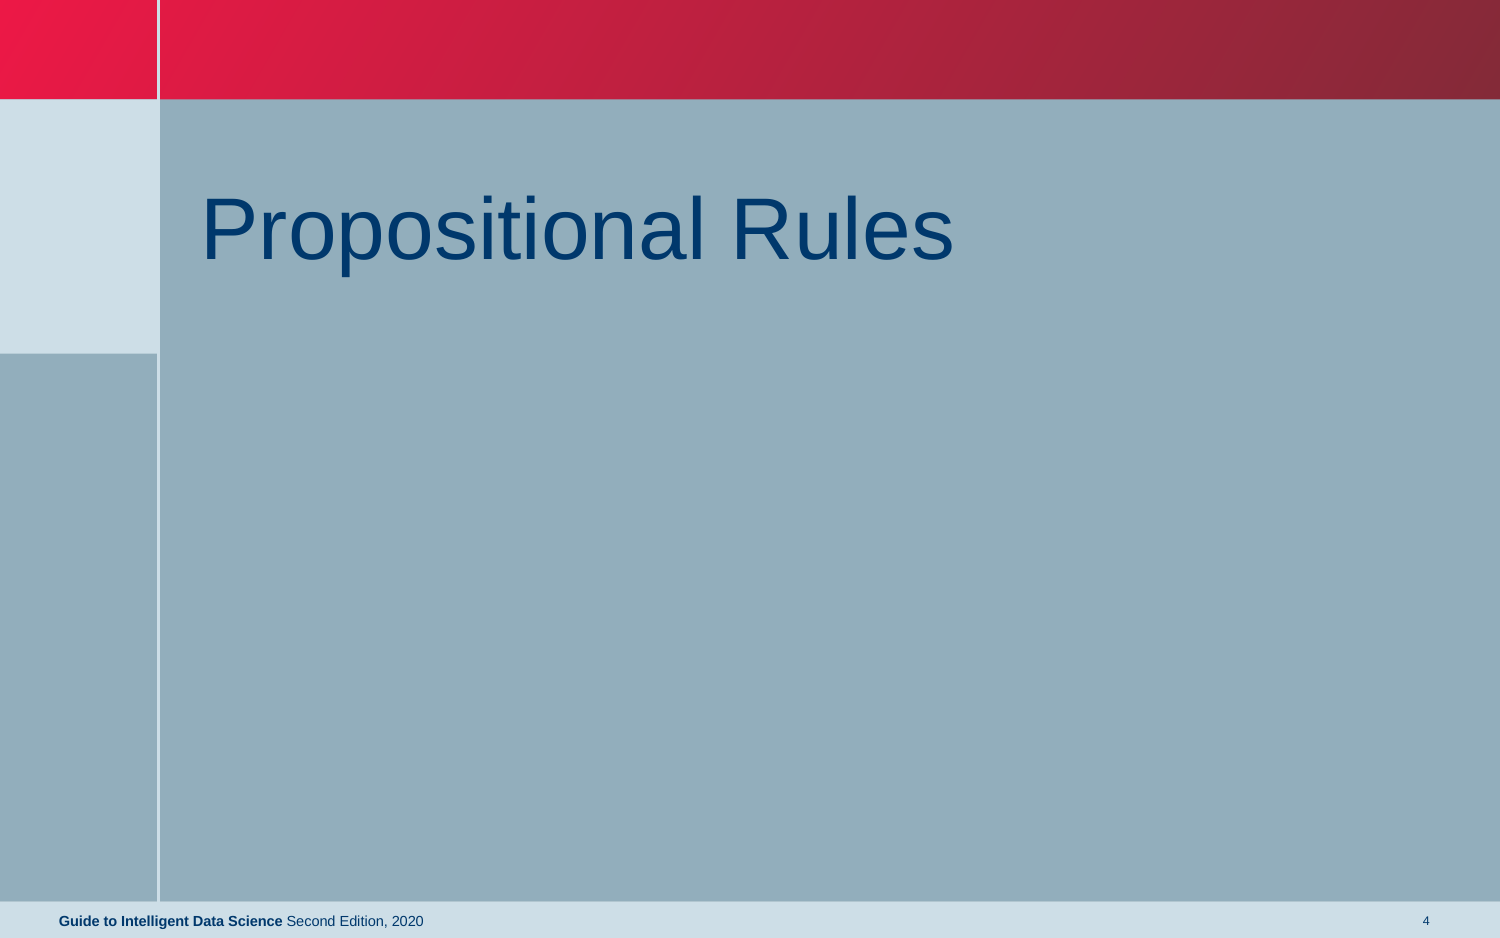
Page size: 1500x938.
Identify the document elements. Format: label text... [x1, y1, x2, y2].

slide_number 4 [1411, 900, 1442, 938]
title Propositional Rules [200, 172, 1314, 278]
footer Guide to Intelligent Data Science Second Edition, 2020 [58, 900, 717, 938]
